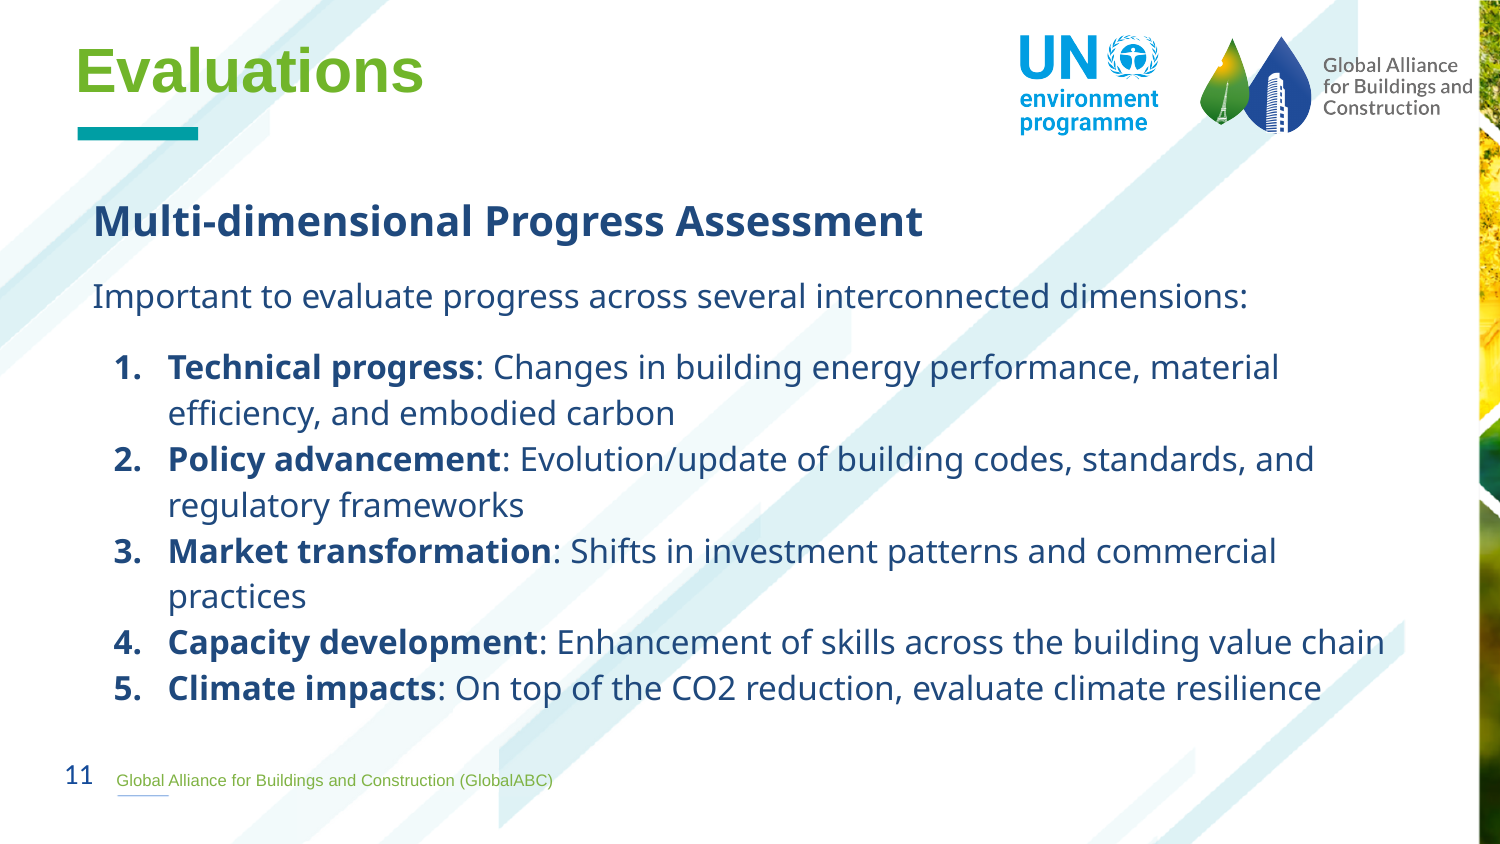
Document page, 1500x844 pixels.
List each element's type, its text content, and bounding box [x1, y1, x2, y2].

text_box Multi-dimensional Progress Assessment Important to evaluate progress across several interconnected dimensions: Technical progress: Changes in building energy performance, material efficiency, and embodied carbon Policy advancement: Evolution/update of building codes, standards, and regulatory frameworks Market transformation: Shifts in investment patterns and commercial practices Capacity development: Enhancement of skills across the building value chain Climate impacts: On top of the CO2 reduction, evaluate climate resilience [77, 171, 1423, 794]
slide_number ‹#› [56, 755, 94, 844]
picture [0, 0, 1500, 844]
text_box [77, 127, 199, 141]
text_box Evaluations [63, 24, 999, 111]
